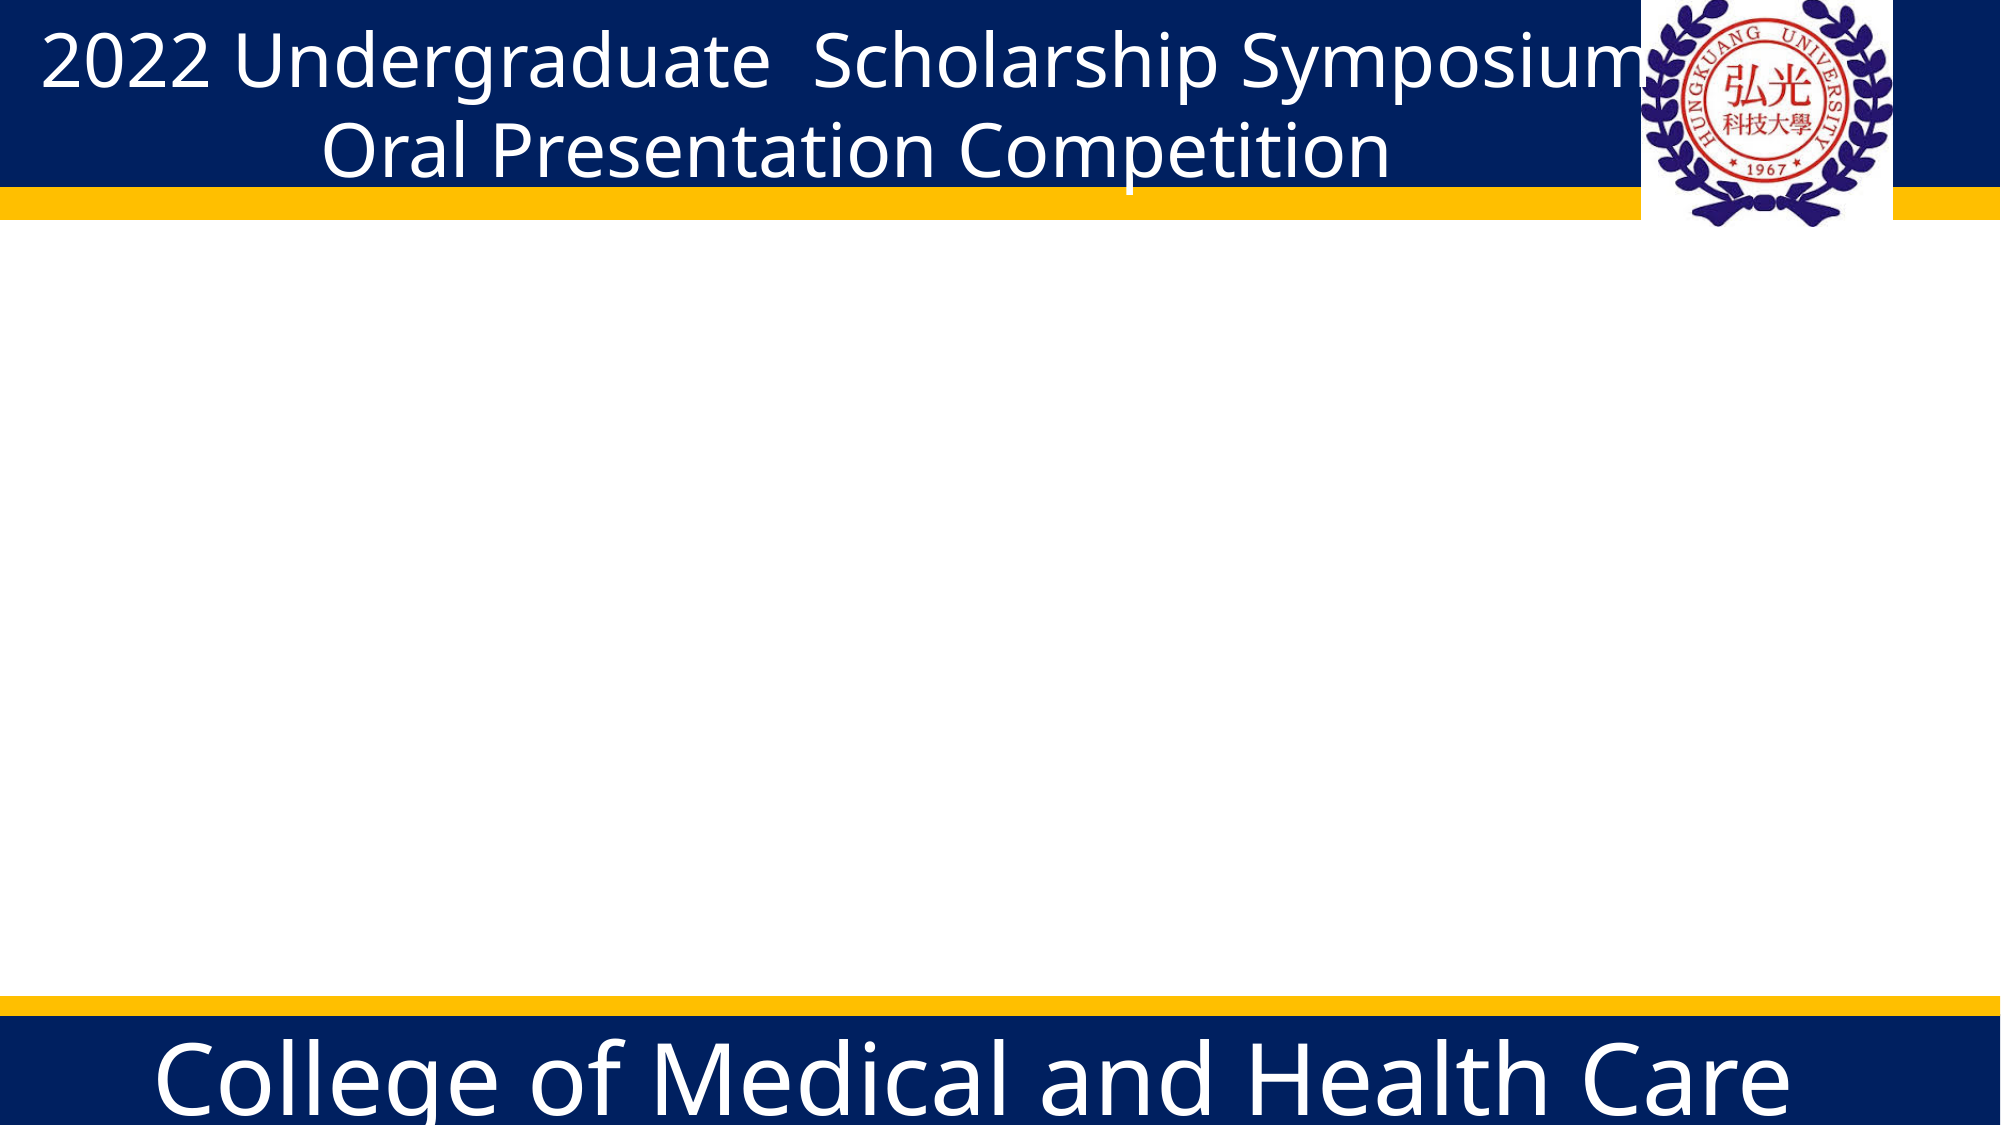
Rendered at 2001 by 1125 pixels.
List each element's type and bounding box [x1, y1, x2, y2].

picture [1641, 0, 1893, 227]
